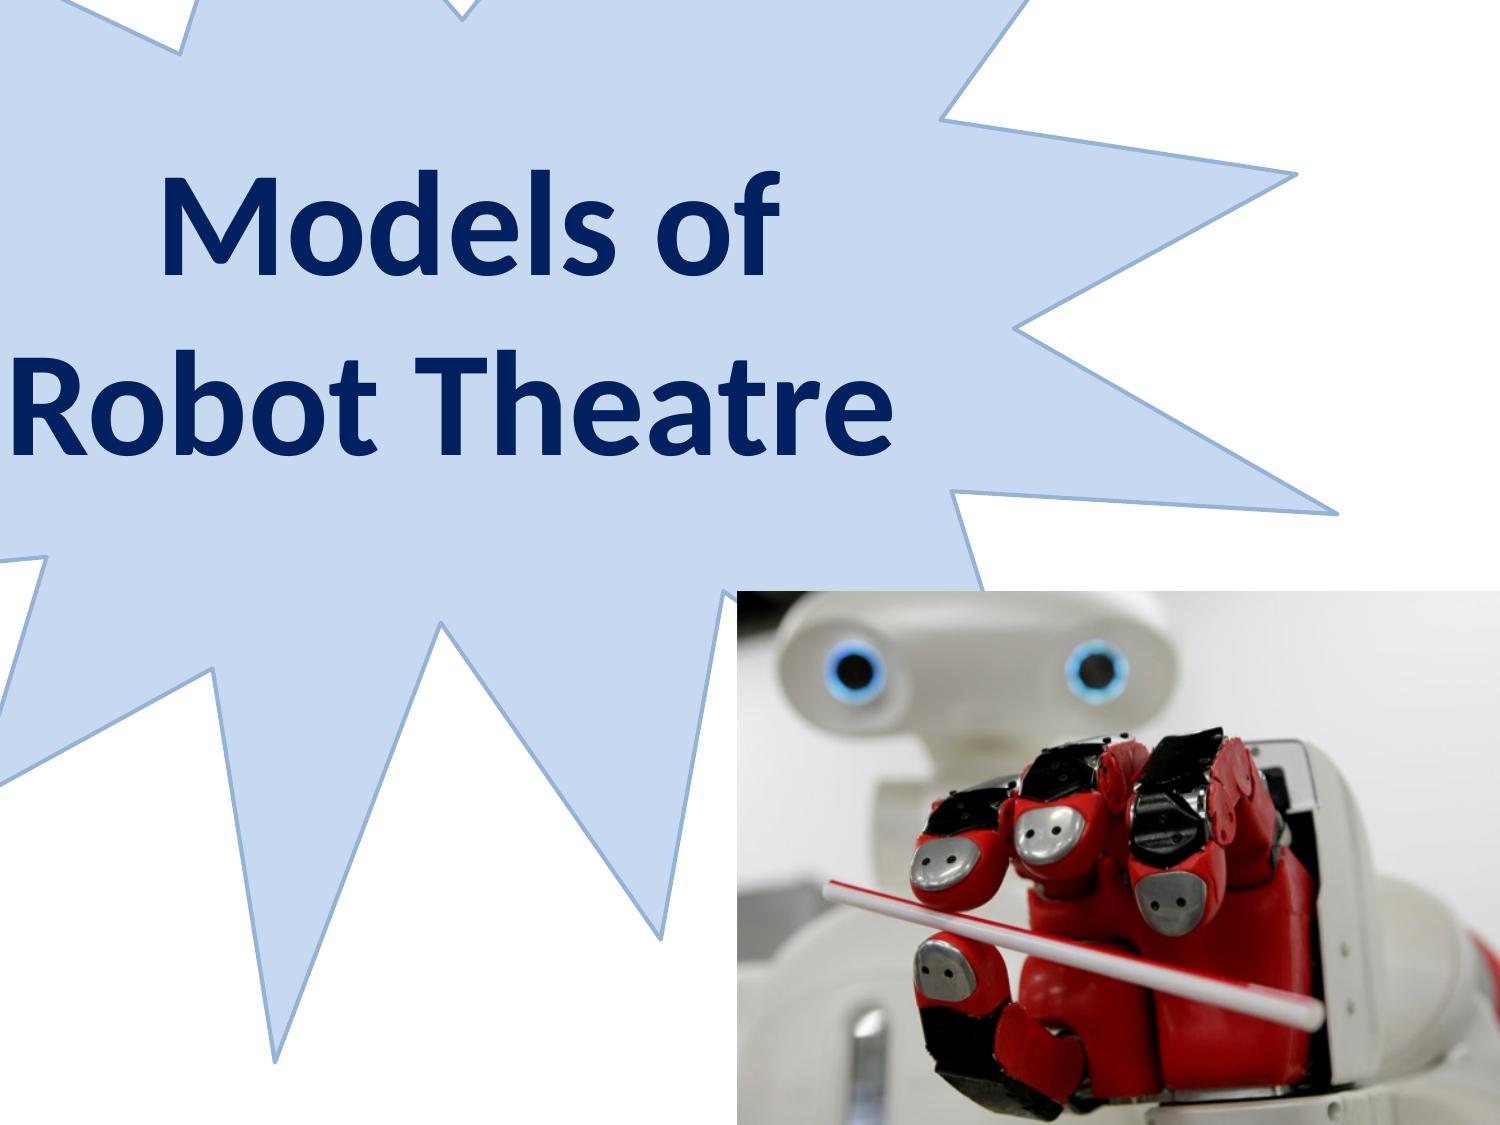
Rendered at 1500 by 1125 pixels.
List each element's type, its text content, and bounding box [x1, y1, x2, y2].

text_box Models of Robot Theatre [0, 0, 1340, 1065]
picture [737, 590, 1500, 1125]
